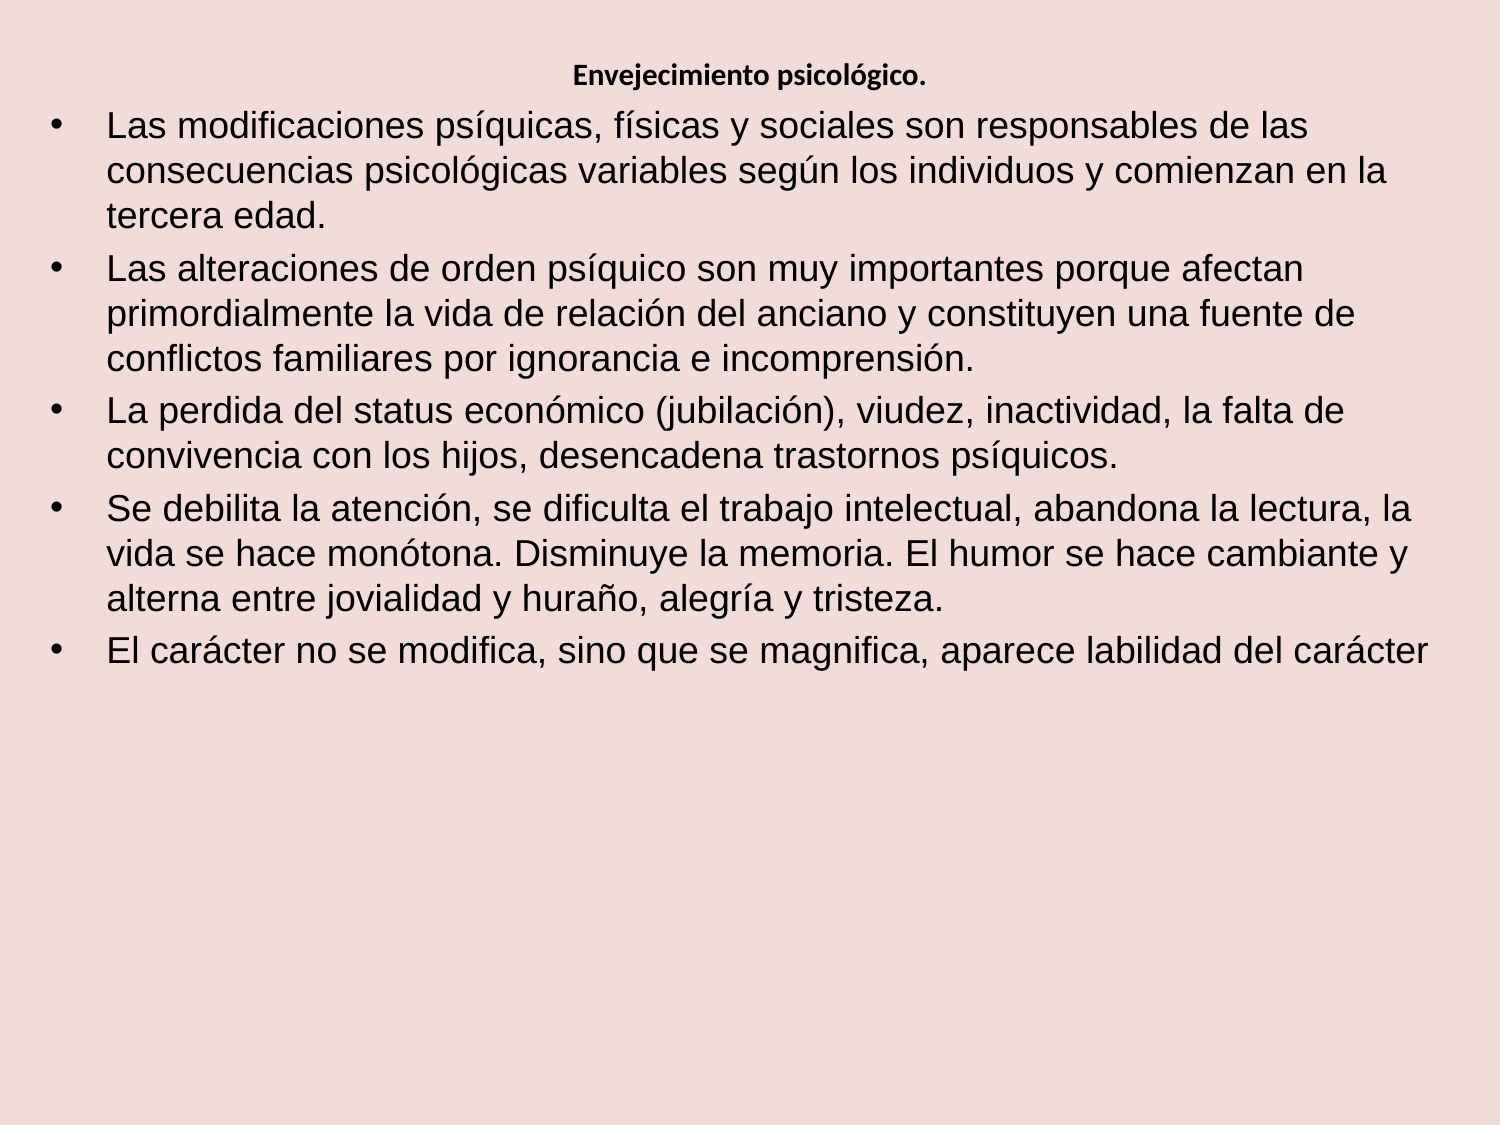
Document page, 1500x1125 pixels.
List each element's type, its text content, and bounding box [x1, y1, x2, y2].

list Las modificaciones psíquicas, físicas y sociales son responsables de las consecuencias psicológicas variables según los individuos y comienzan en la tercera edad. Las alteraciones de orden psíquico son muy importantes porque afectan primordialmente la vida de relación del anciano y constituyen una fuente de conflictos familiares por ignorancia e incomprensión. La perdida del status económico (jubilación), viudez, inactividad, la falta de convivencia con los hijos, desencadena trastornos psíquicos. Se debilita la atención, se dificulta el trabajo intelectual, abandona la lectura, la vida se hace monótona. Disminuye la memoria. El humor se hace cambiante y alterna entre jovialidad y huraño, alegría y tristeza. El carácter no se modifica, sino que se magnifica, aparece labilidad del carácter [35, 93, 1465, 1079]
title Envejecimiento psicológico. [75, 46, 1425, 93]
